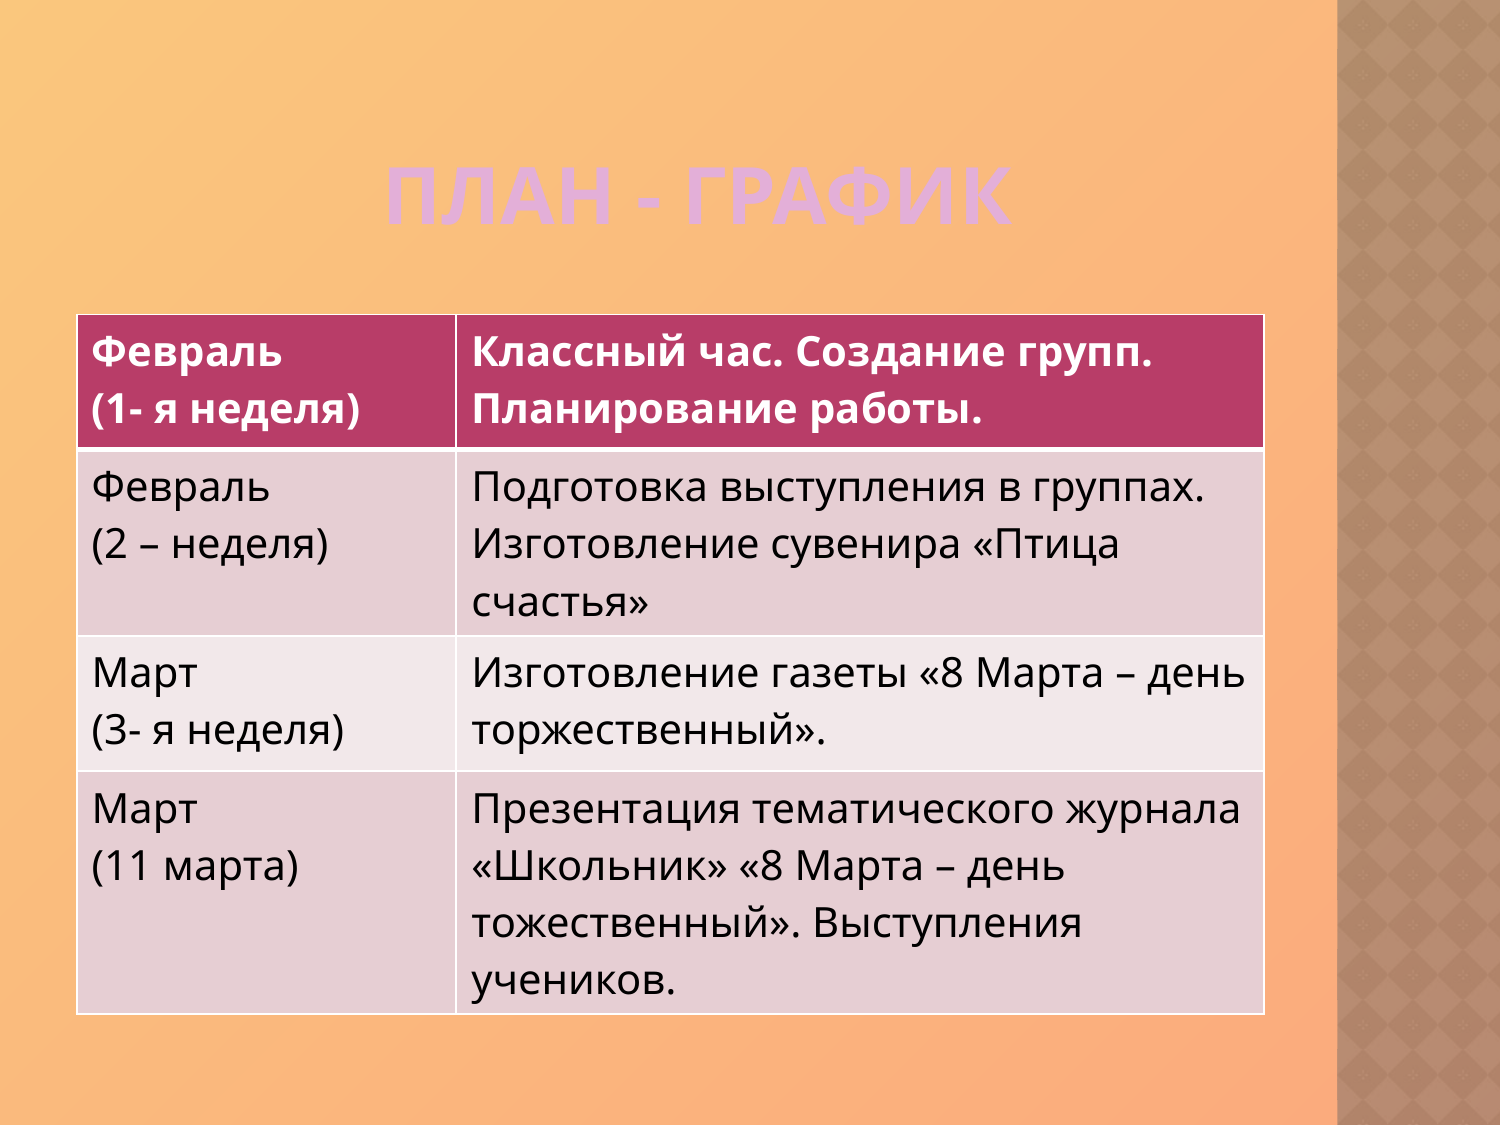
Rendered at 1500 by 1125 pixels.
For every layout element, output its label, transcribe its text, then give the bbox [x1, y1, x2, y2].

table_cell Изготовление газеты «8 Марта – день торжественный». [457, 637, 1263, 770]
table_cell Март (11 марта) [78, 772, 455, 1013]
title План - график [75, 52, 1263, 240]
table_cell Март (3- я неделя) [78, 637, 455, 770]
table_header Февраль (1- я неделя) [78, 315, 455, 447]
table_cell Презентация тематического журнала «Школьник» «8 Марта – день тожественный». Выступления учеников. [457, 772, 1263, 1013]
table_cell Февраль (2 – неделя) [78, 452, 455, 635]
table_cell Подготовка выступления в группах. Изготовление сувенира «Птица счастья» [457, 452, 1263, 635]
table_header Классный час. Создание групп. Планирование работы. [457, 315, 1263, 447]
